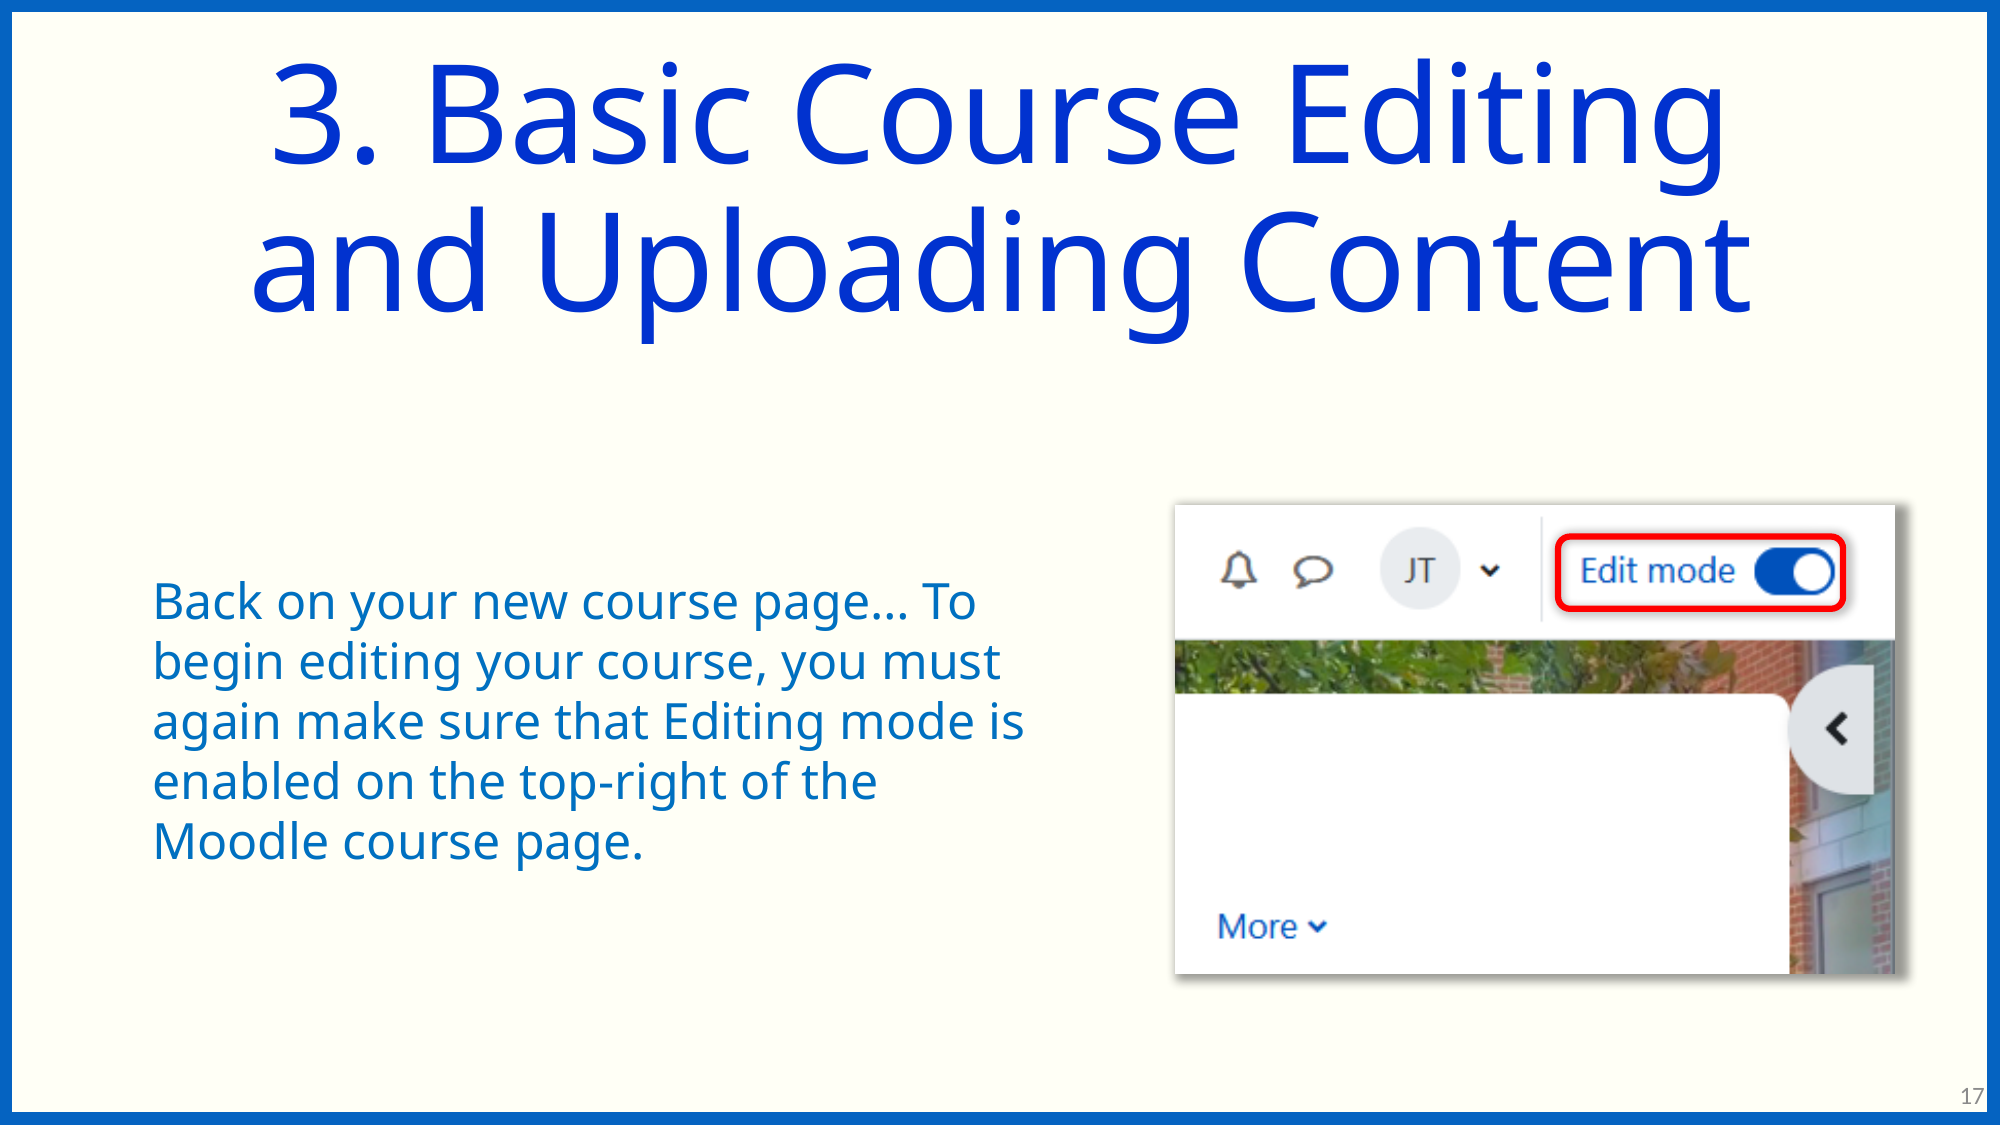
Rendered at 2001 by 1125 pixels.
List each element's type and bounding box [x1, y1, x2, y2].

picture [1175, 505, 1895, 974]
text_box [0, 0, 2000, 1125]
